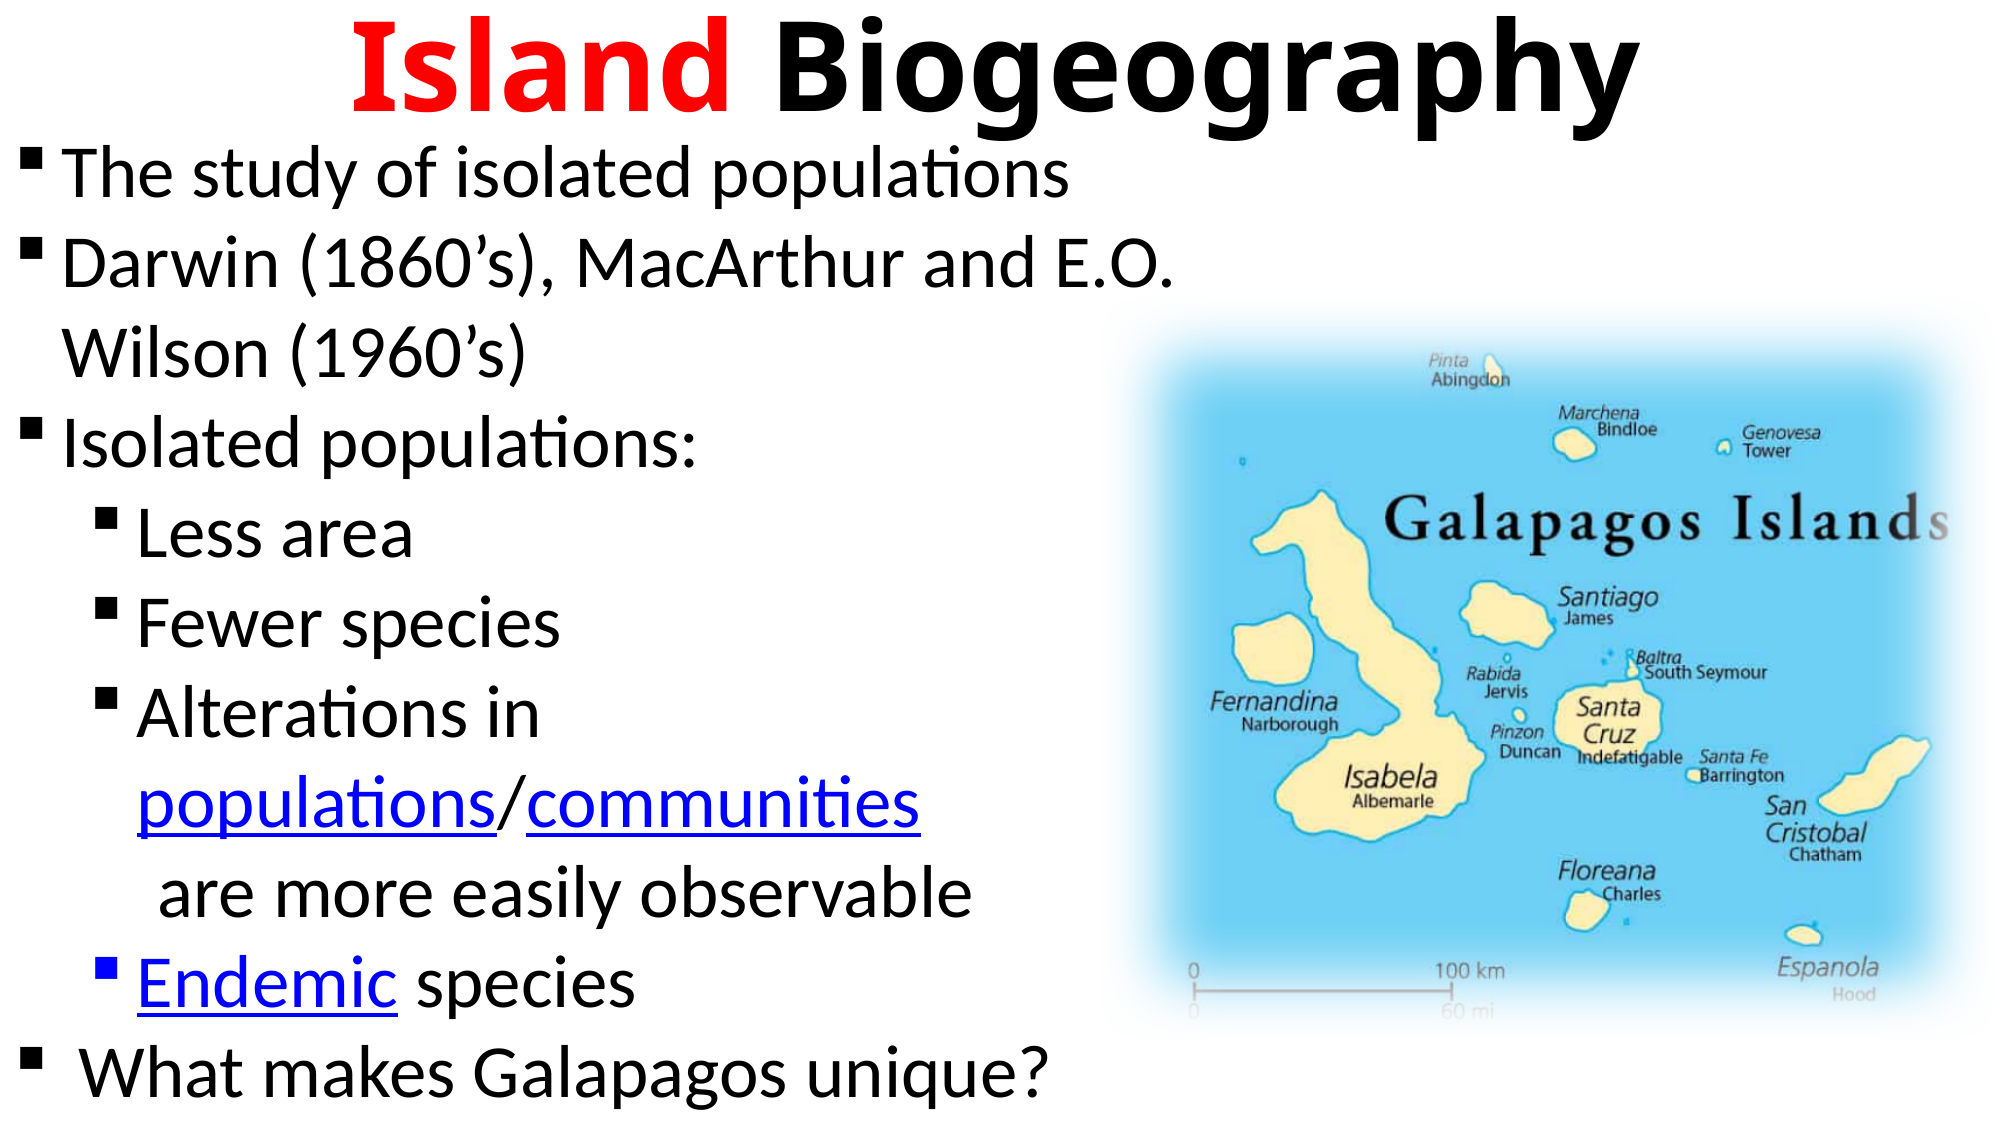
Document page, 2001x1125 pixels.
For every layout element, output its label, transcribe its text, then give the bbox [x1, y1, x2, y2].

picture [1096, 292, 2000, 1044]
title Island Biogeography [24, 0, 2000, 146]
text_box The study of isolated populations Darwin (1860’s), MacArthur and E.O. Wilson (1960’s) Isolated populations: Less area Fewer species Alterations in populations/communities are more easily observable Endemic species What makes Galapagos unique? [0, 115, 1354, 1125]
